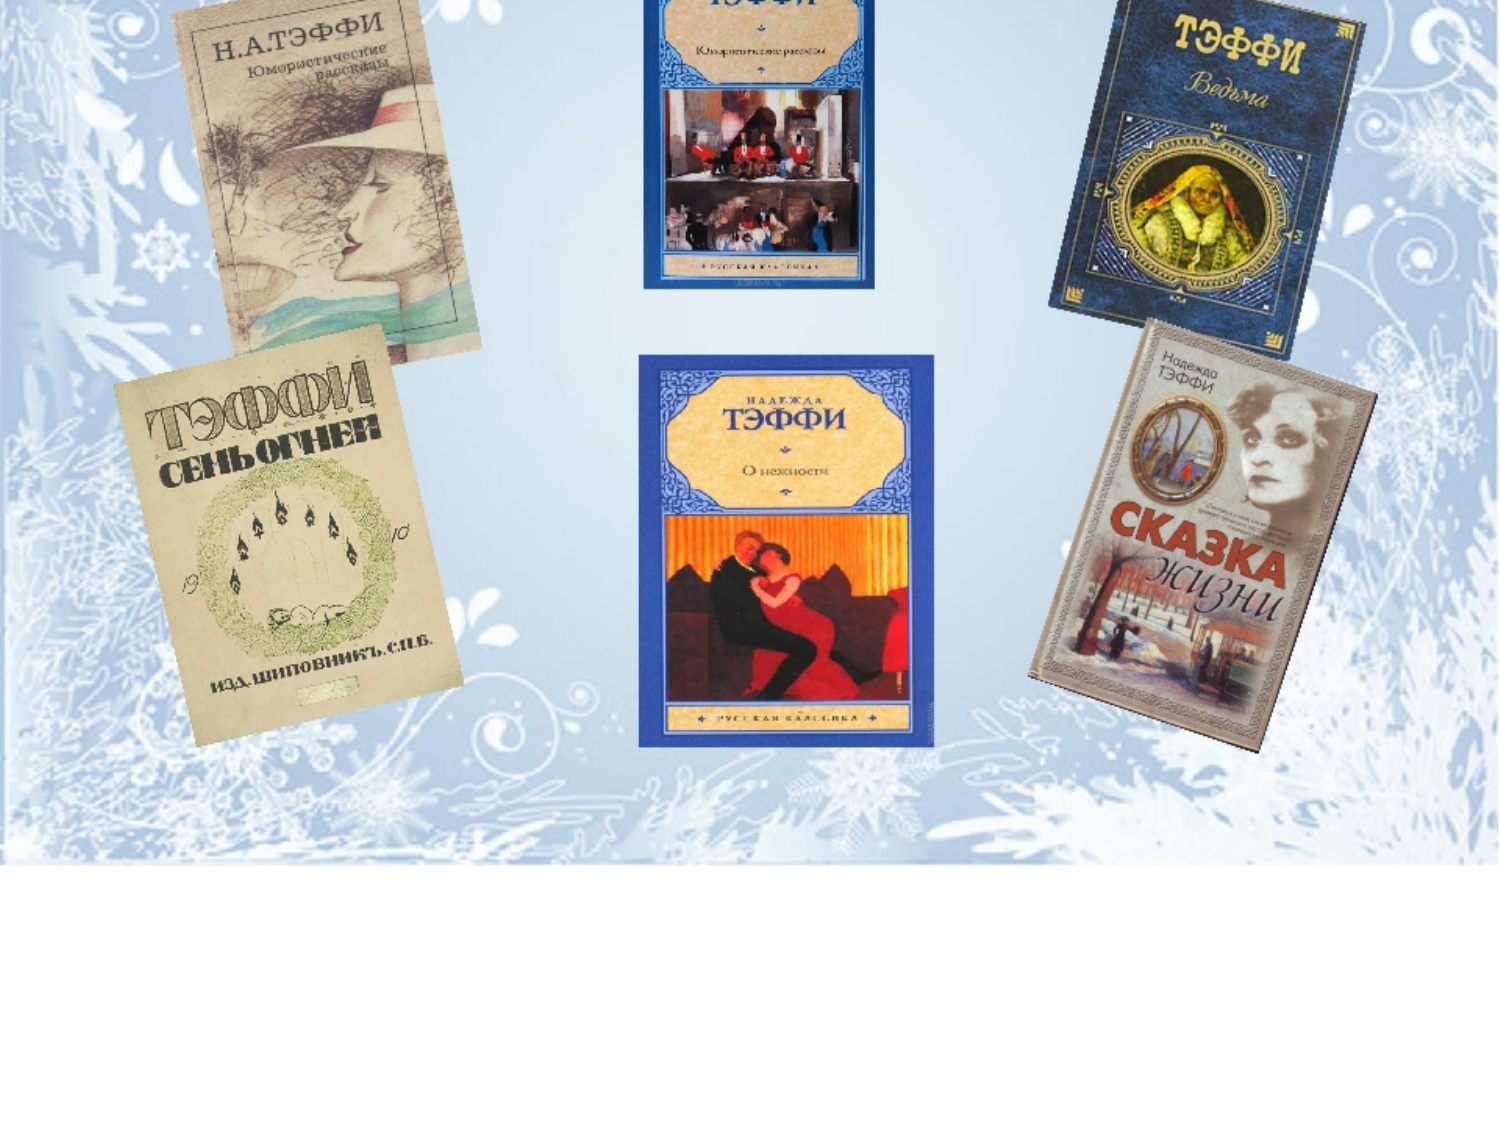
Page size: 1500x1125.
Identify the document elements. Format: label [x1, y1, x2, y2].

picture [0, 0, 1500, 868]
